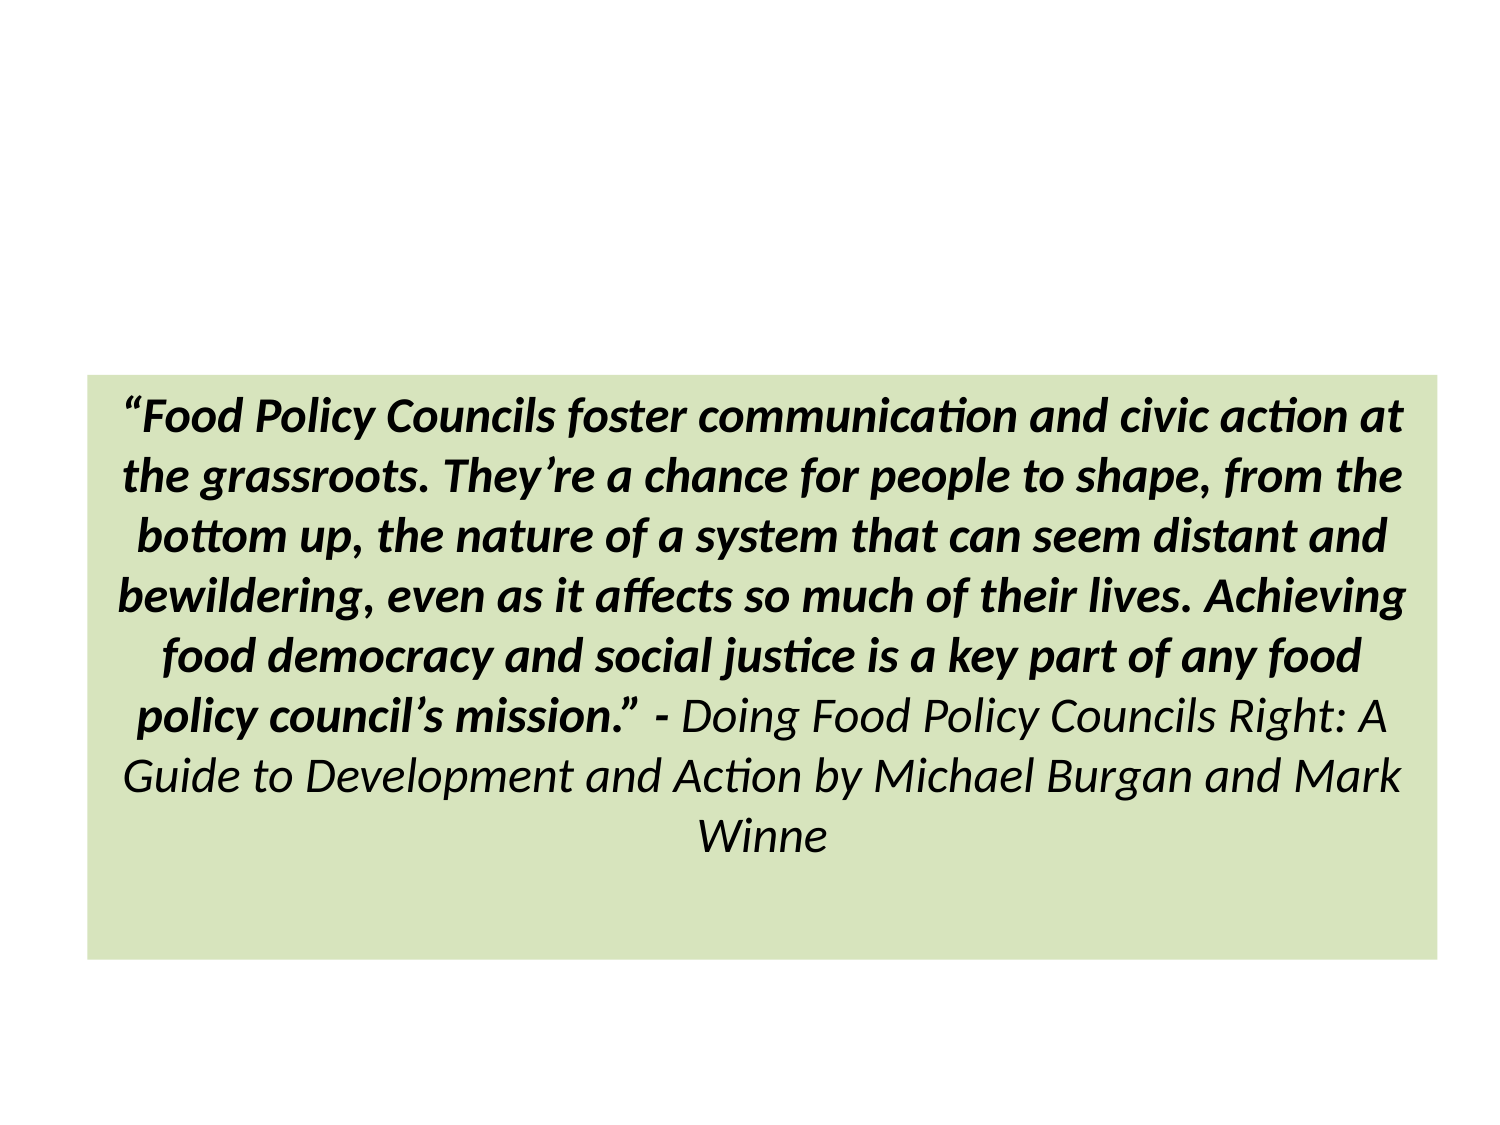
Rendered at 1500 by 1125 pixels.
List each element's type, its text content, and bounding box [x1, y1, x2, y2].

text_box “Food Policy Councils foster communication and civic action at the grassroots. They’re a chance for people to shape, from the bottom up, the nature of a system that can seem distant and bewildering, even as it affects so much of their lives. Achieving food democracy and social justice is a key part of any food policy council’s mission.” - Doing Food Policy Councils Right: A Guide to Development and Action by Michael Burgan and Mark Winne [87, 374, 217, 960]
text_box “Food Policy Councils foster communication and civic action at the grassroots. They’re a chance for people to shape, from the bottom up, the nature of a system that can seem distant and bewildering, even as it affects so much of their lives. Achieving food democracy and social justice is a key part of any food policy council’s mission.” - Doing Food Policy Councils Right: A Guide to Development and Action by Michael Burgan and Mark Winne [1355, 374, 1438, 960]
picture [222, 0, 1351, 1125]
